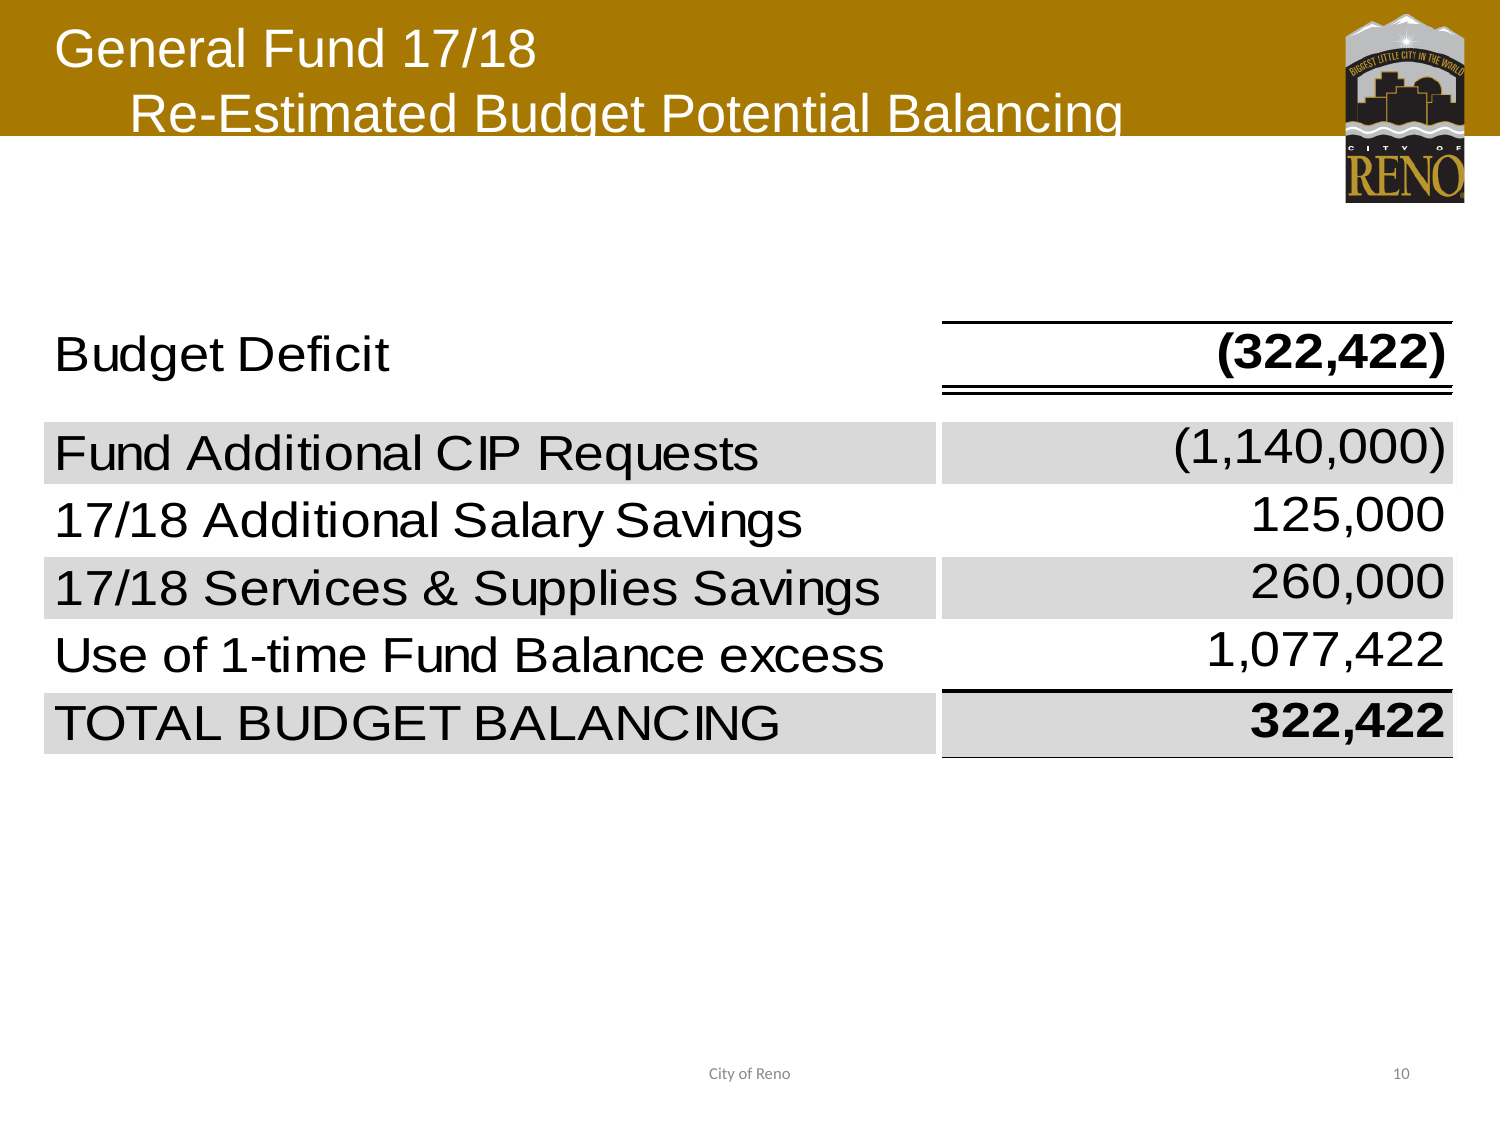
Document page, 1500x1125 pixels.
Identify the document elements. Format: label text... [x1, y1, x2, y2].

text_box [40, 320, 1460, 761]
title General Fund 17/18 Re-Estimated Budget Potential Balancing [39, 20, 1212, 138]
slide_number 10 [1074, 1042, 1425, 1103]
footer City of Reno [512, 1042, 988, 1103]
